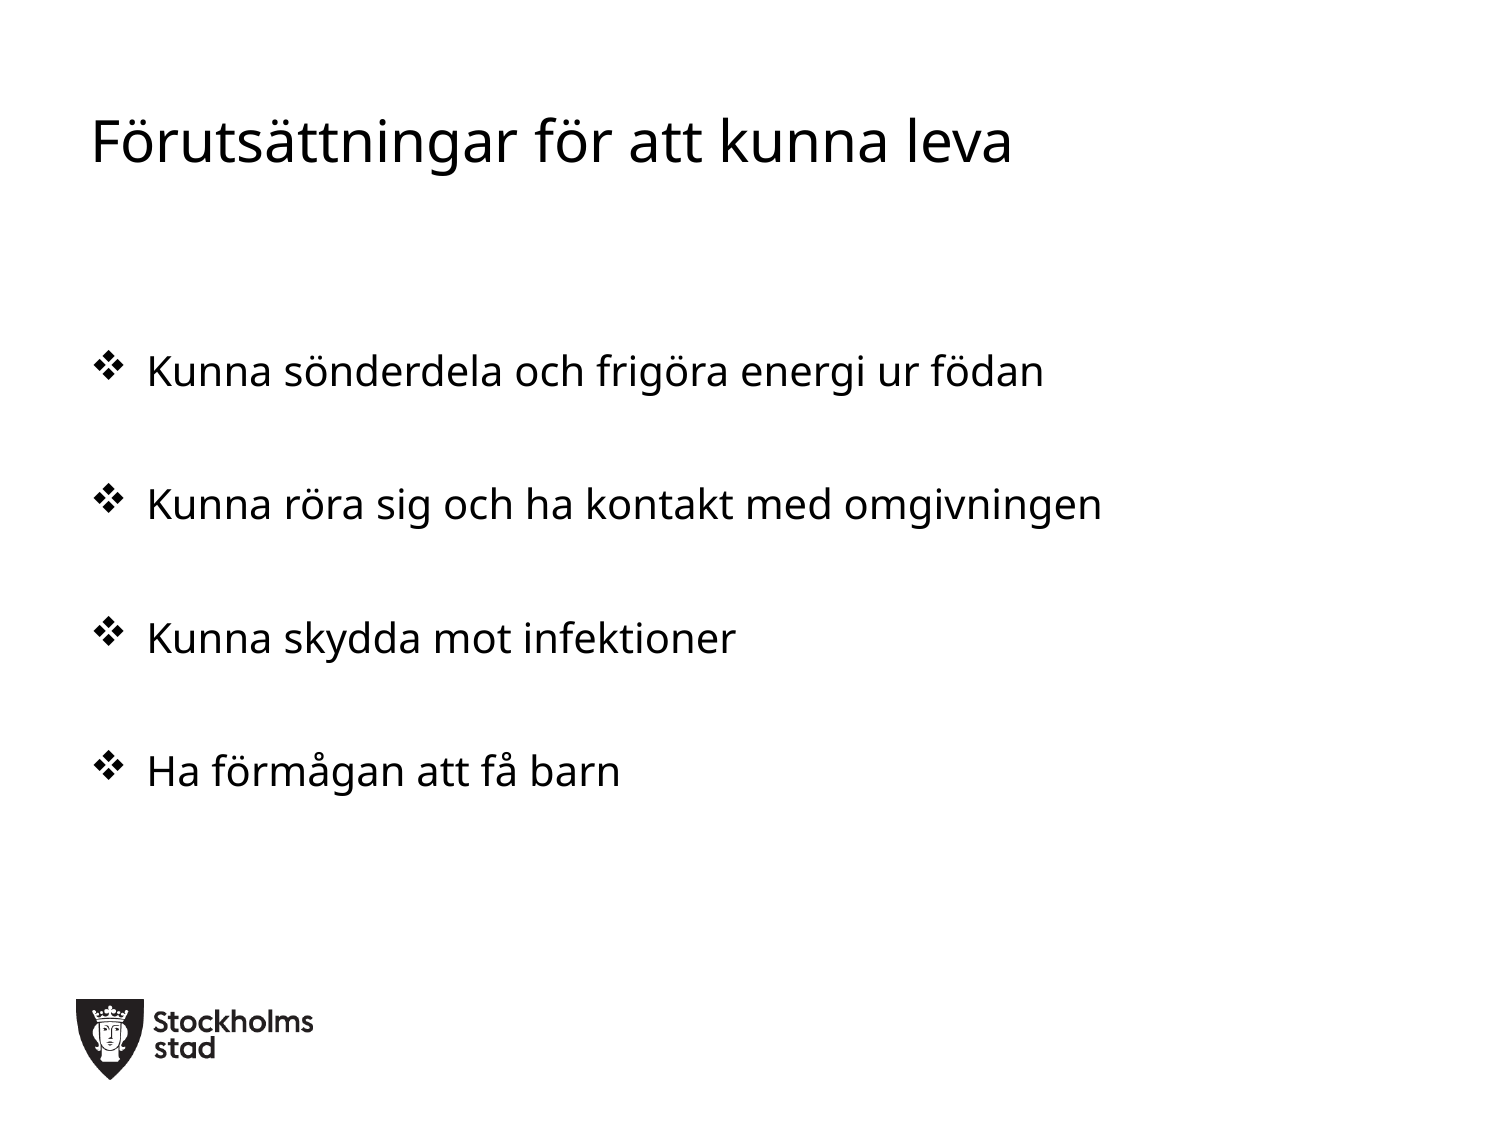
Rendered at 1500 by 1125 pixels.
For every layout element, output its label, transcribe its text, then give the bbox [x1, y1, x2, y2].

title Förutsättningar för att kunna leva [75, 45, 1425, 233]
picture [76, 999, 313, 1080]
list Kunna sönderdela och frigöra energi ur födan Kunna röra sig och ha kontakt med omgivningen Kunna skydda mot infektioner Ha förmågan att få barn [75, 262, 1425, 917]
